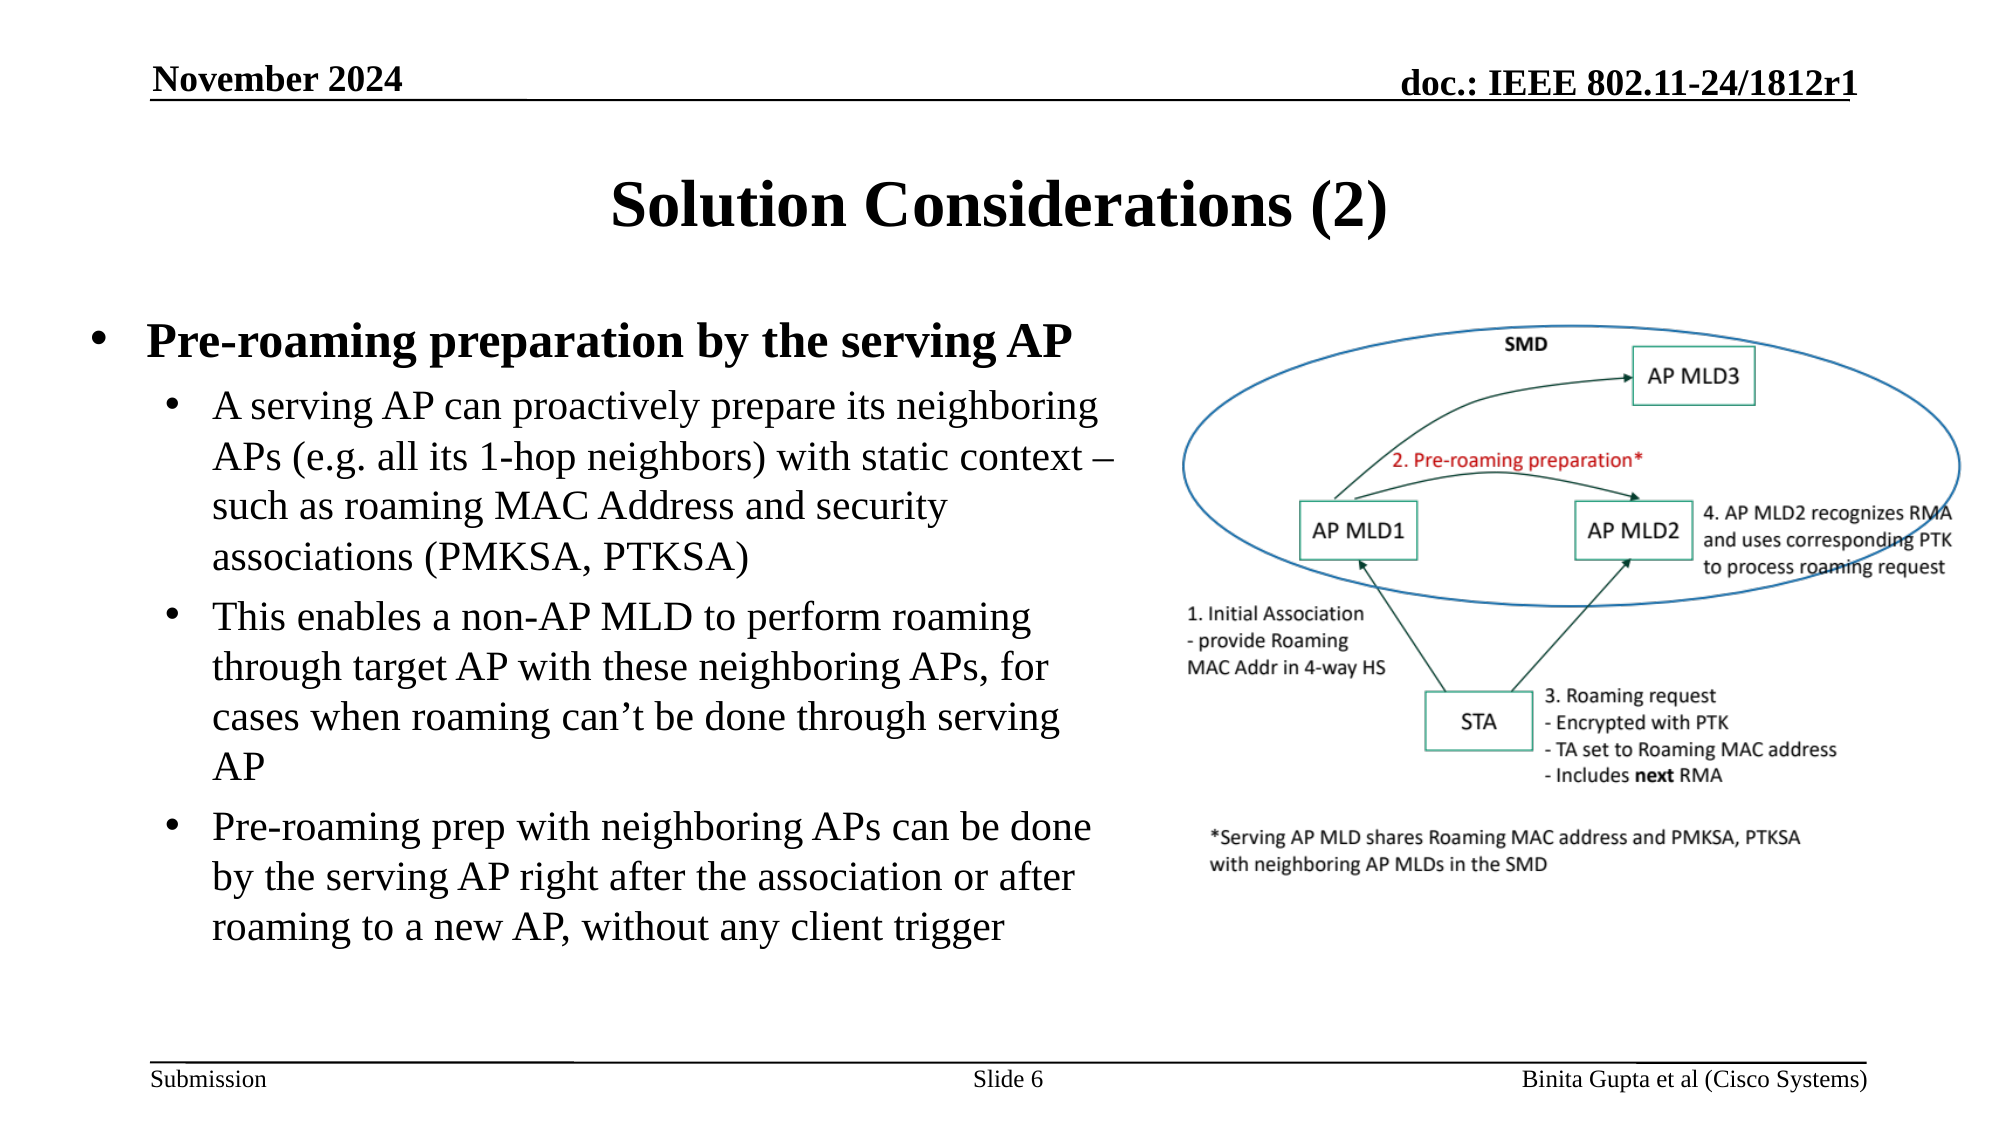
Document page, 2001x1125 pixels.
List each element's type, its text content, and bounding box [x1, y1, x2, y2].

title Solution Considerations (2) [149, 112, 1850, 288]
picture [1173, 324, 1976, 889]
slide_number Slide 6 [950, 1061, 1067, 1123]
list Pre-roaming preparation by the serving AP A serving AP can proactively prepare its neighboring APs (e.g. all its 1-hop neighbors) with static context –such as roaming MAC Address and security associations (PMKSA, PTKSA) This enables a non-AP MLD to perform roaming through target AP with these neighboring APs, for cases when roaming can’t be done through serving AP Pre-roaming prep with neighboring APs can be done by the serving AP right after the association or after roaming to a new AP, without any client trigger [74, 299, 1138, 976]
footer Binita Gupta et al (Cisco Systems) [1171, 1061, 1869, 1093]
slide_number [152, 54, 563, 100]
